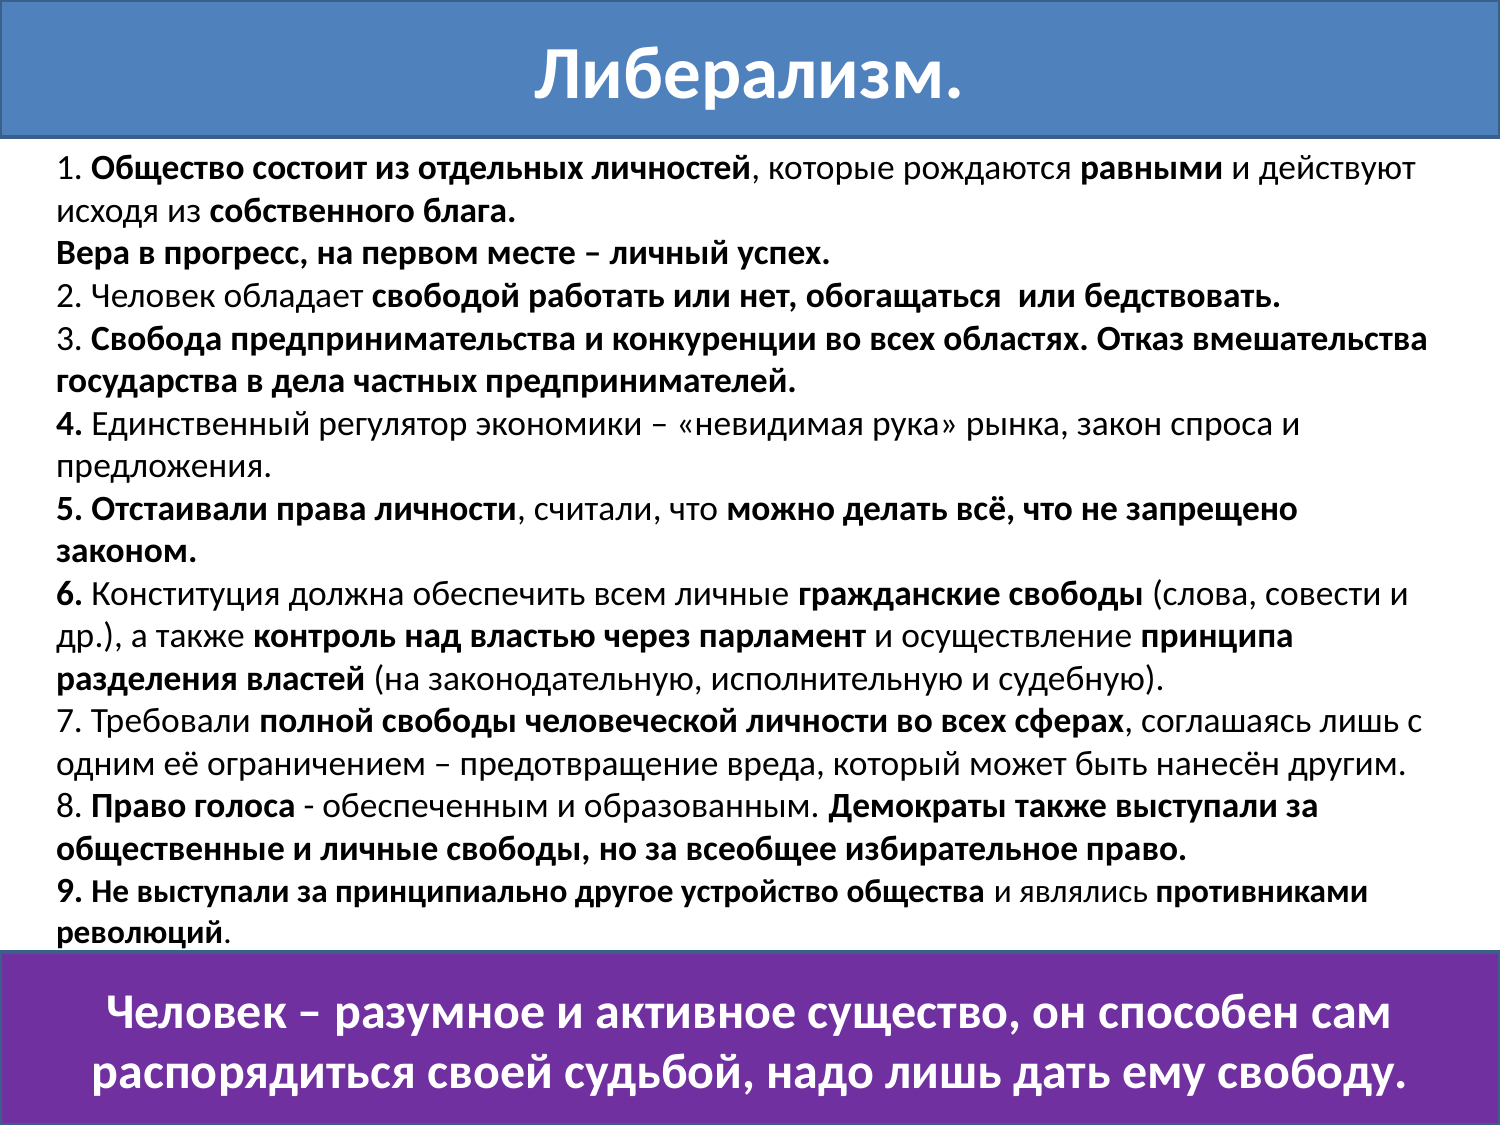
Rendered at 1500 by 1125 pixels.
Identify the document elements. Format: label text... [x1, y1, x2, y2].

text_box Человек – разумное и активное существо, он способен сам распорядиться своей судьбой, надо лишь дать ему свободу. [0, 950, 1500, 1125]
text_box 1. Общество состоит из отдельных личностей, которые рождаются равными и действуют исходя из собственного блага. Вера в прогресс, на первом месте – личный успех. 2. Человек обладает свободой работать или нет, обогащаться или бедствовать. 3. Свобода предпринимательства и конкуренции во всех областях. Отказ вмешательства государства в дела частных предпринимателей. 4. Единственный регулятор экономики – «невидимая рука» рынка, закон спроса и предложения. 5. Отстаивали права личности, считали, что можно делать всё, что не запрещено законом. 6. Конституция должна обеспечить всем личные гражданские свободы (слова, совести и др.), а также контроль над властью через парламент и осуществление принципа разделения властей (на законодательную, исполнительную и судебную). 7. Требовали полной свободы человеческой личности во всех сферах, соглашаясь лишь с одним её ограничением – предотвращение вреда, который может быть нанесён другим. 8. Право голоса - обеспеченным и образованным. Демократы также выступали за общественные и личные свободы, но за всеобщее избирательное право. 9. Не выступали за принципиально другое устройство общества и являлись противниками революций. Пути решения социального вопроса: «неолиберализм» - необходимость участия государства в экономике и социальных отношениях (улучшение положения рабочих, социальная защита). [41, 139, 1447, 950]
text_box Либерализм. [0, 0, 1500, 139]
